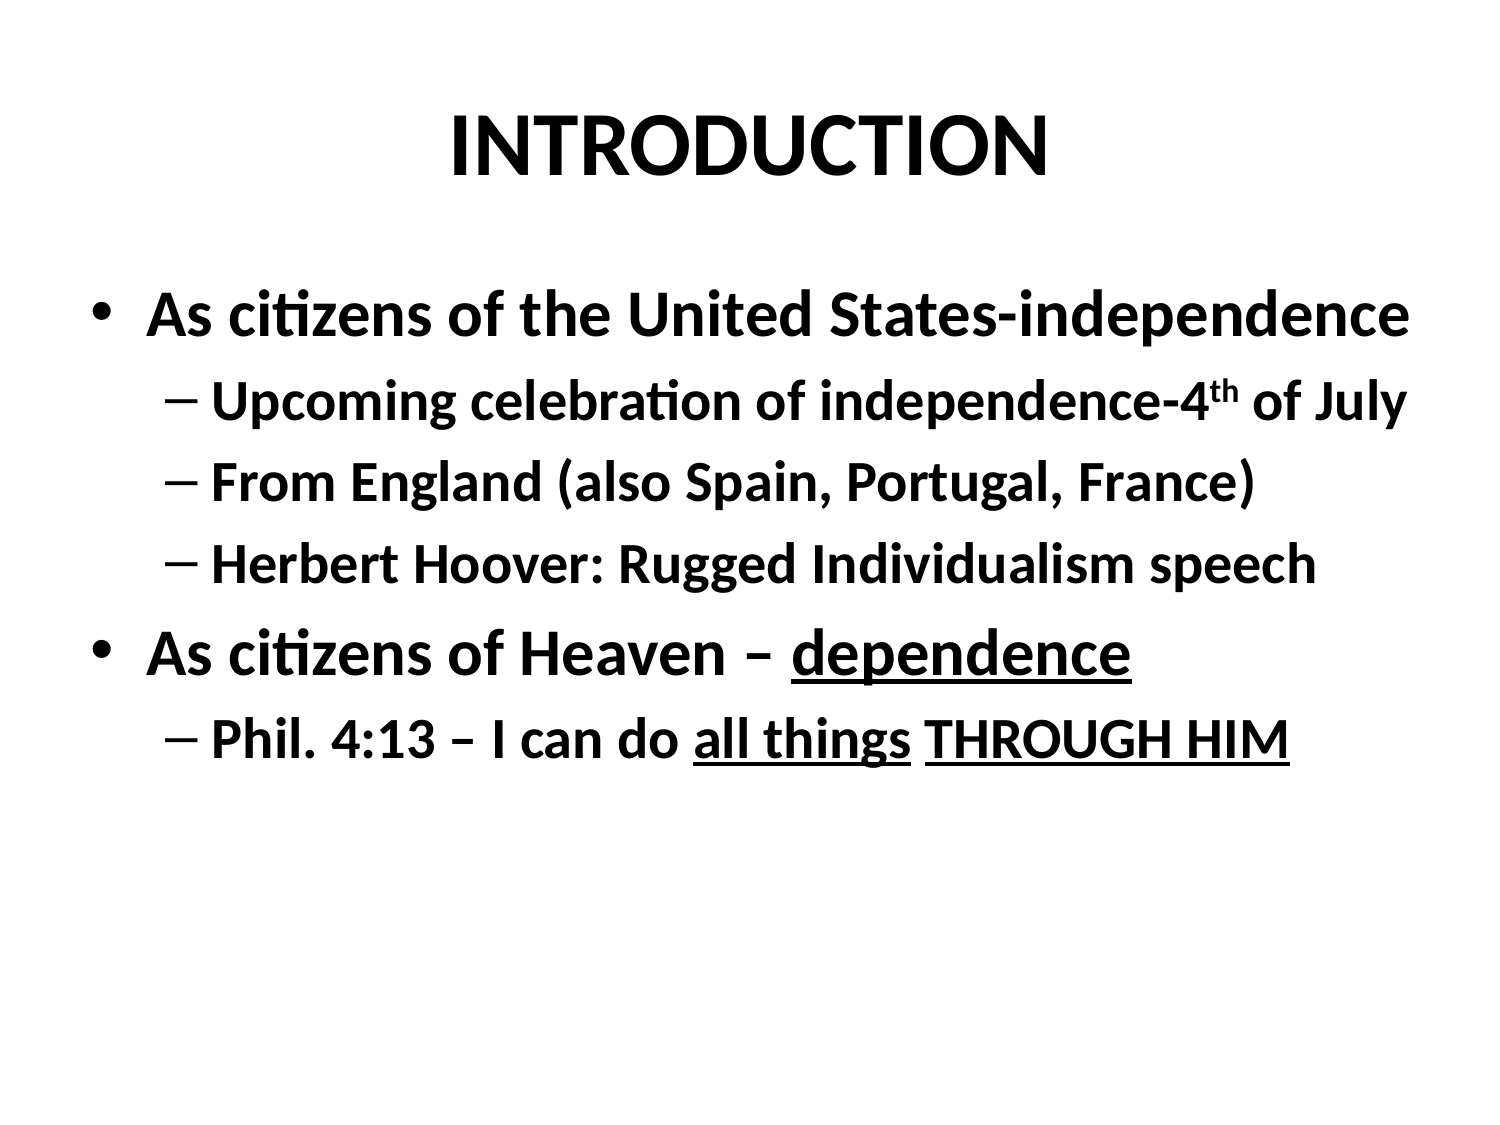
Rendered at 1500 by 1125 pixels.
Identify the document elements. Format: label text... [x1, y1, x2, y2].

list As citizens of the United States-independence Upcoming celebration of independence-4th of July From England (also Spain, Portugal, France) Herbert Hoover: Rugged Individualism speech As citizens of Heaven – dependence Phil. 4:13 – I can do all things THROUGH HIM [75, 262, 1450, 1005]
title INTRODUCTION [75, 45, 1425, 233]
